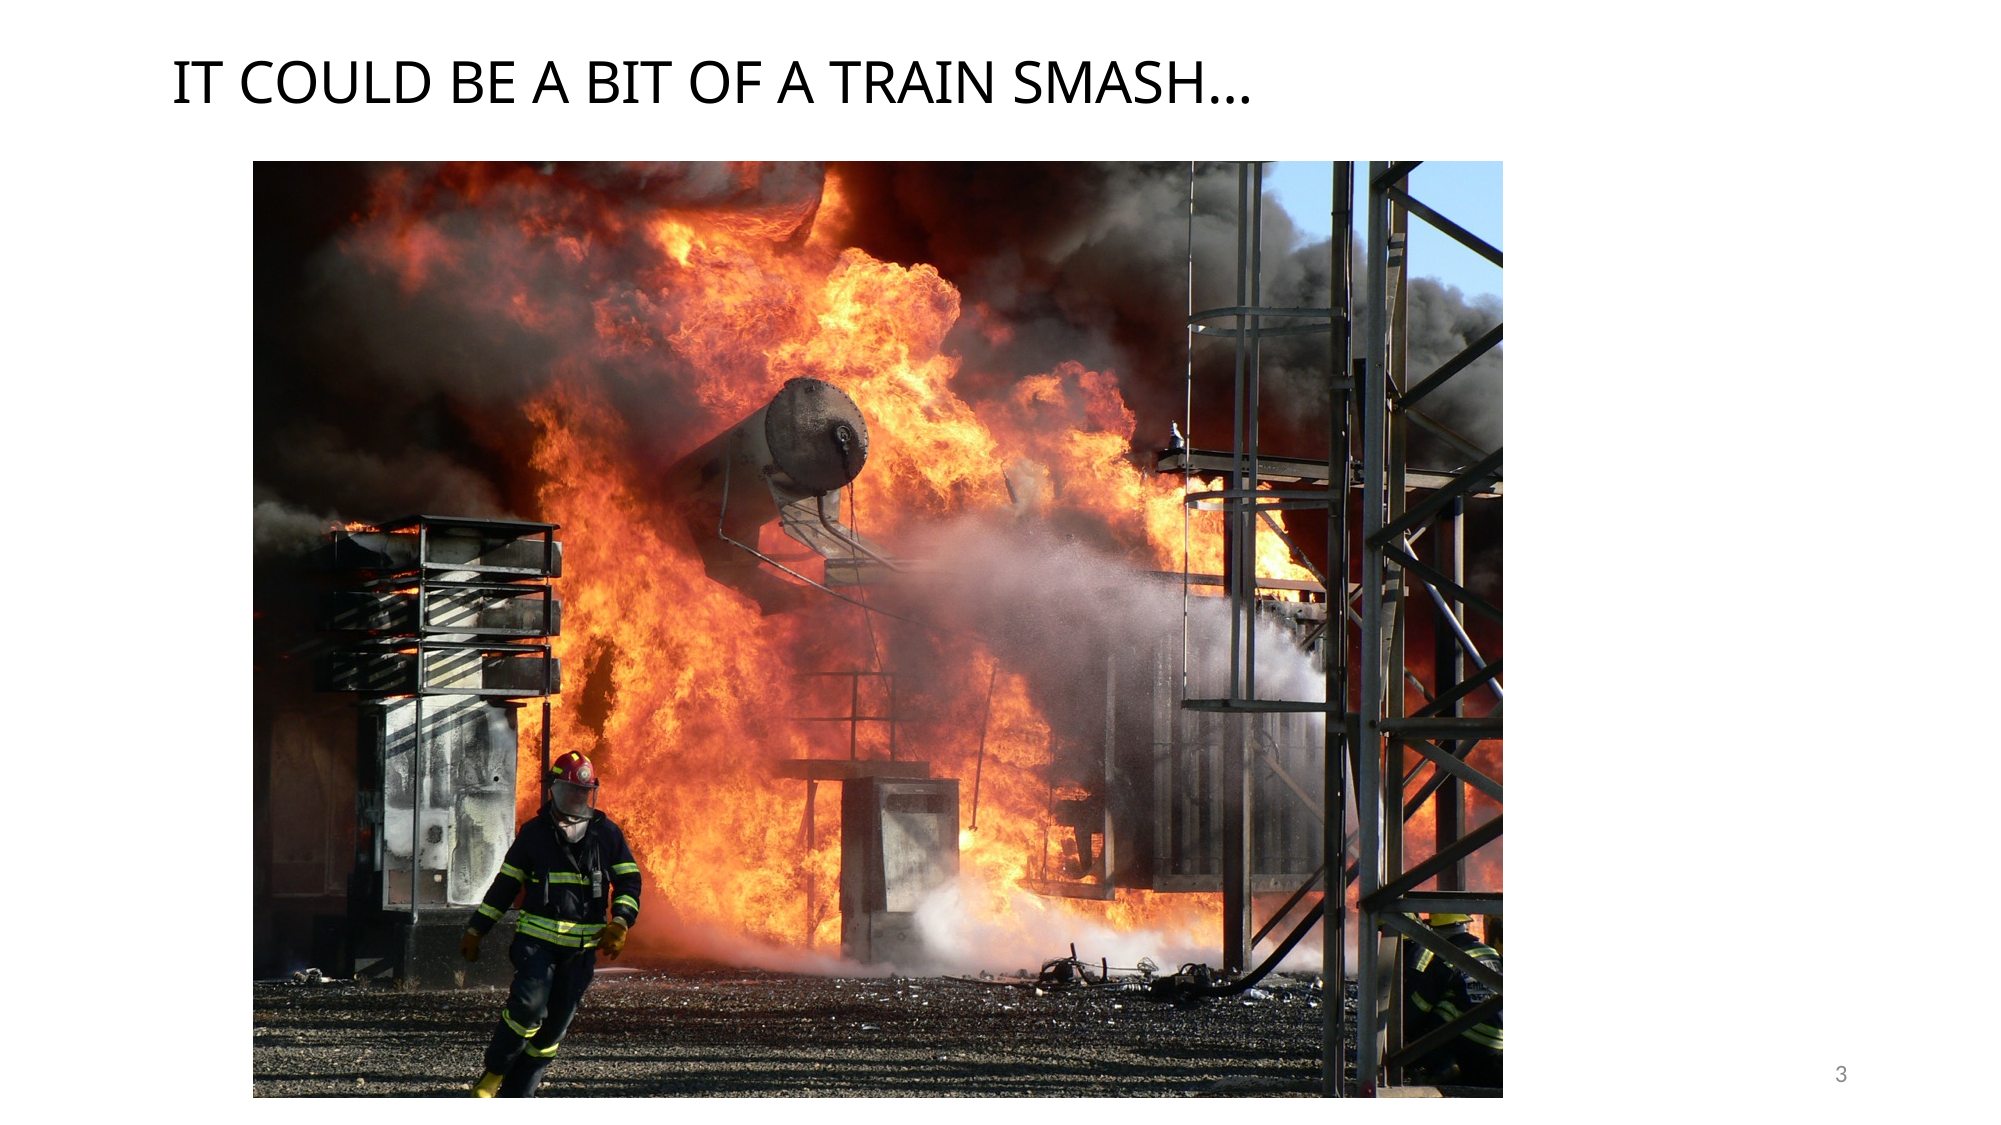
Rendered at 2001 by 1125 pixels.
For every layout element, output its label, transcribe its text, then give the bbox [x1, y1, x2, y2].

picture [253, 161, 1503, 1098]
text_box IT COULD BE A BIT OF A TRAIN SMASH… [157, 0, 1503, 124]
slide_number 3 [1412, 1042, 1863, 1103]
